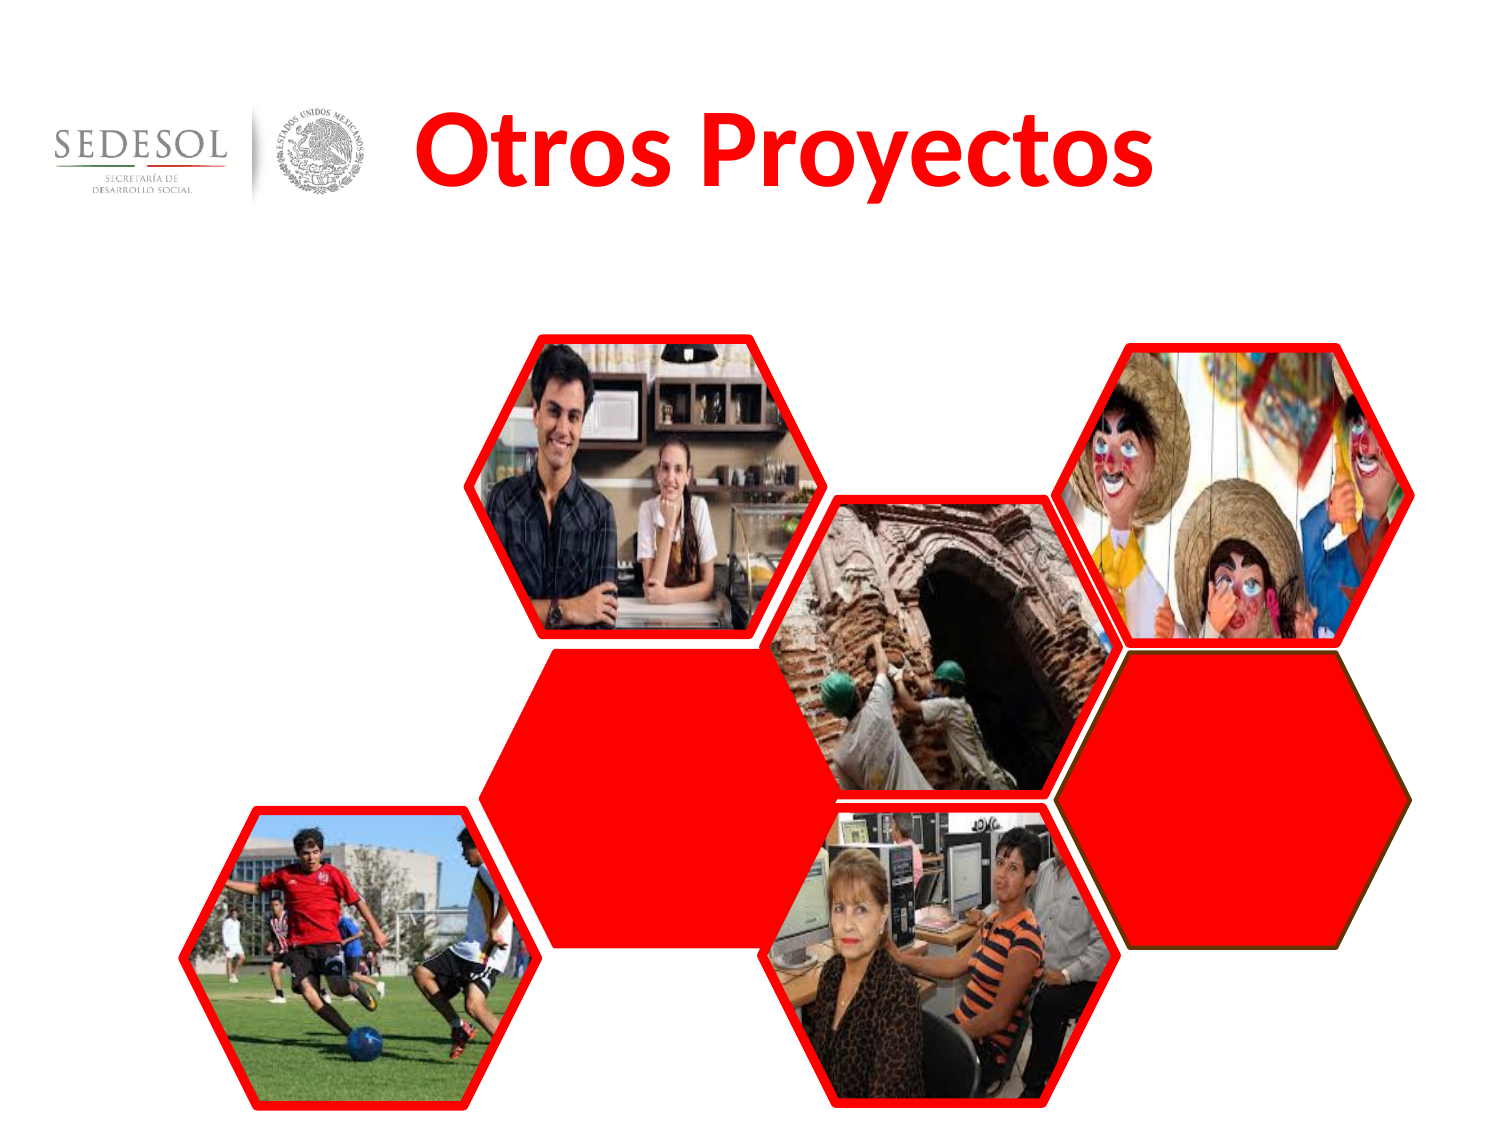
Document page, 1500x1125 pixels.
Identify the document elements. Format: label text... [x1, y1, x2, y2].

picture [35, 84, 396, 224]
text_box [181, 808, 540, 1108]
text_box [759, 805, 1119, 1106]
text_box [1053, 650, 1412, 950]
text_box [1053, 345, 1412, 646]
text_box Otros Proyectos [399, 66, 1172, 217]
text_box [761, 497, 1121, 797]
text_box [478, 648, 837, 949]
text_box [466, 336, 825, 637]
